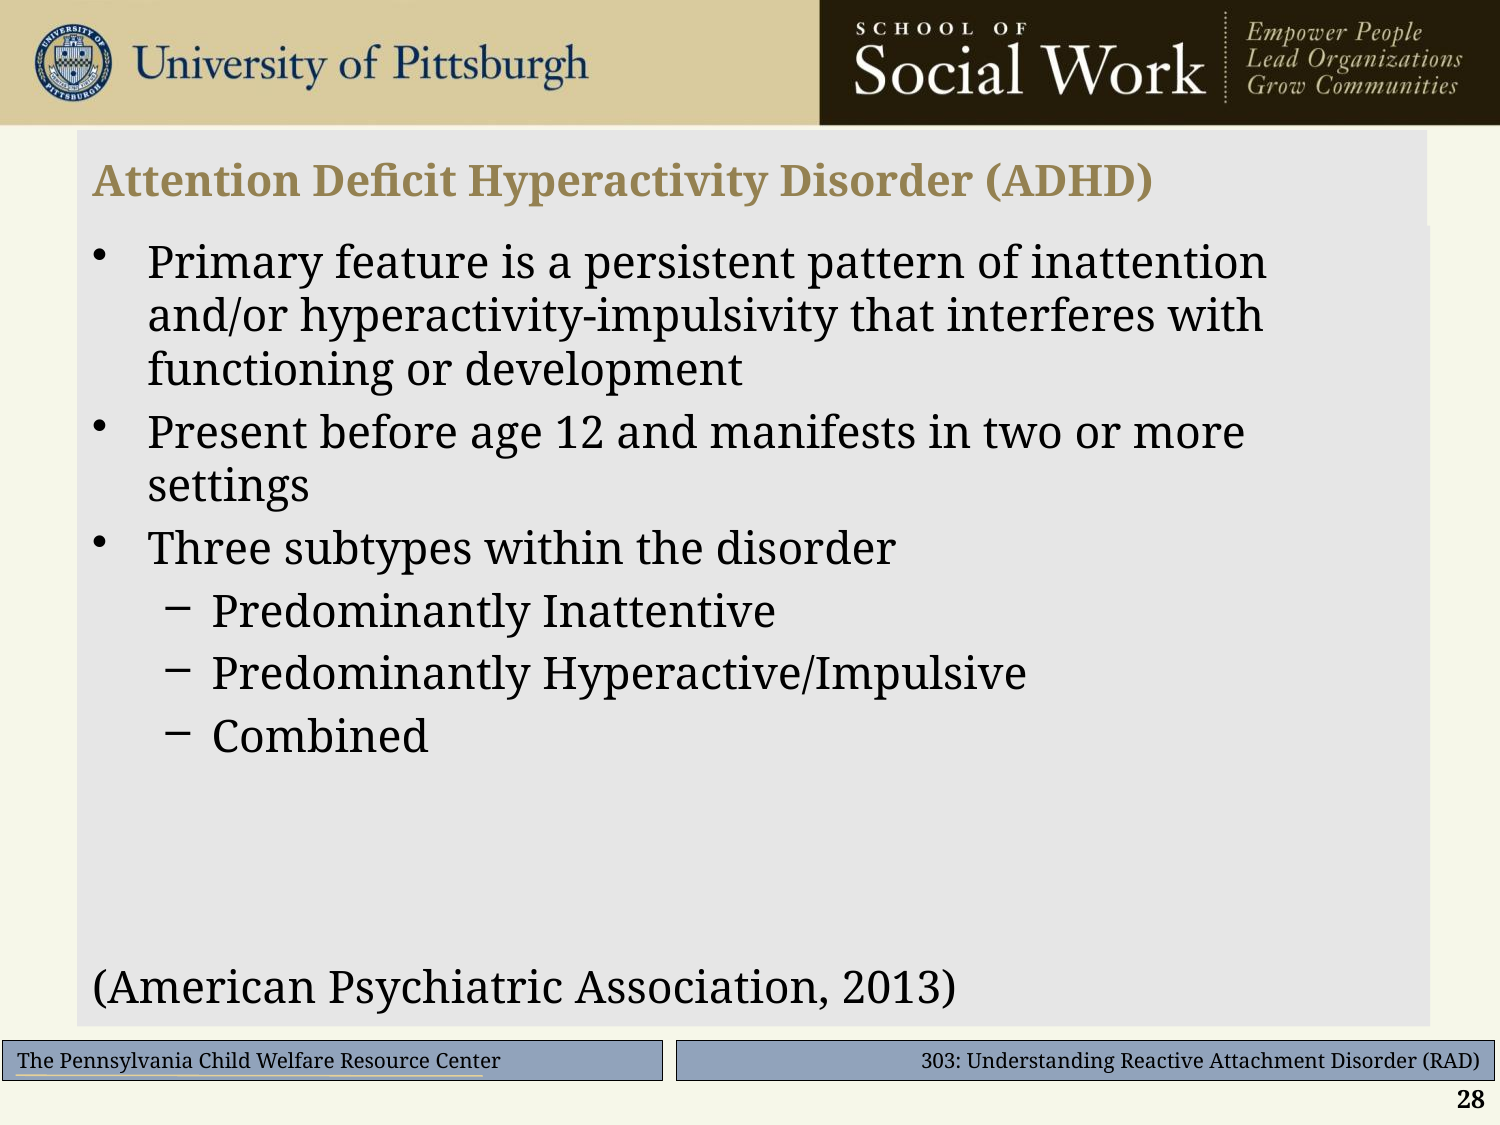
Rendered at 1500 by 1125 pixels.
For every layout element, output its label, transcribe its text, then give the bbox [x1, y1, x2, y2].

slide_number 28 [1332, 1085, 1500, 1117]
picture [0, 0, 1500, 1125]
list Primary feature is a persistent pattern of inattention and/or hyperactivity-impulsivity that interferes with functioning or development Present before age 12 and manifests in two or more settings Three subtypes within the disorder Predominantly Inattentive Predominantly Hyperactive/Impulsive Combined (American Psychiatric Association, 2013) [76, 225, 1431, 1027]
title Attention Deficit Hyperactivity Disorder (ADHD) [76, 129, 1428, 225]
